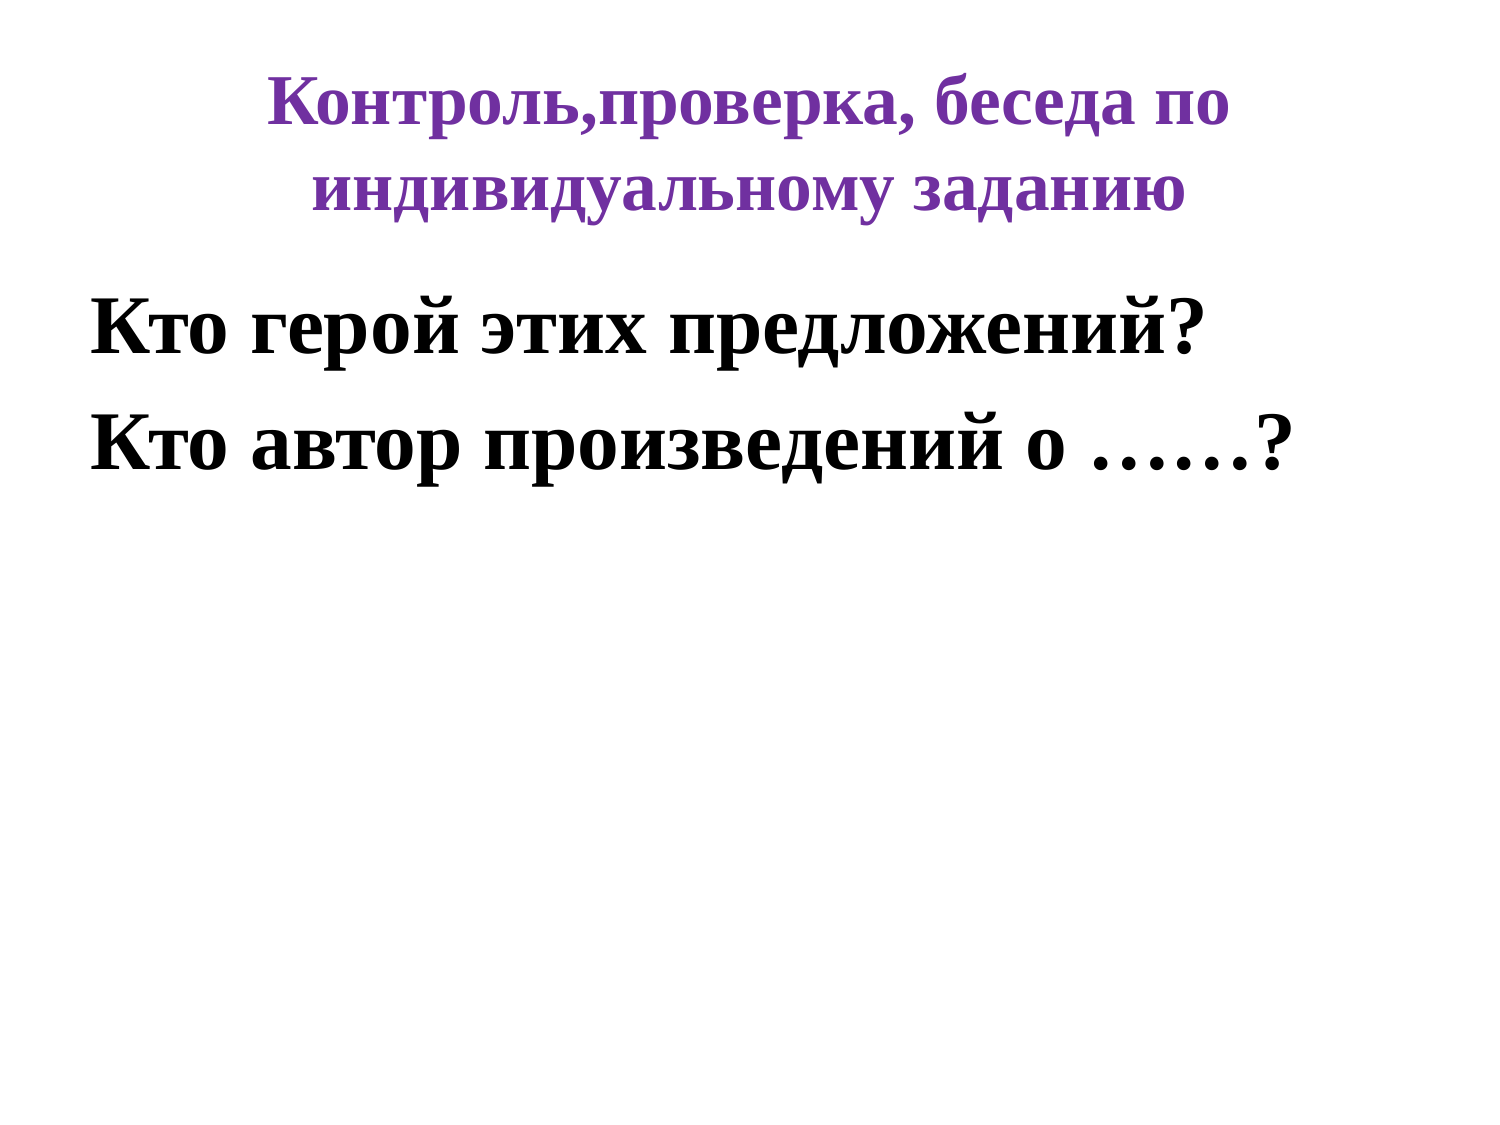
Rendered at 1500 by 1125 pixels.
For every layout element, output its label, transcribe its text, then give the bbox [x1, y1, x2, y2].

title Контроль,проверка, беседа по индивидуальному заданию [75, 45, 1425, 233]
list Кто герой этих предложений? Кто автор произведений о ……? [75, 262, 1425, 1005]
